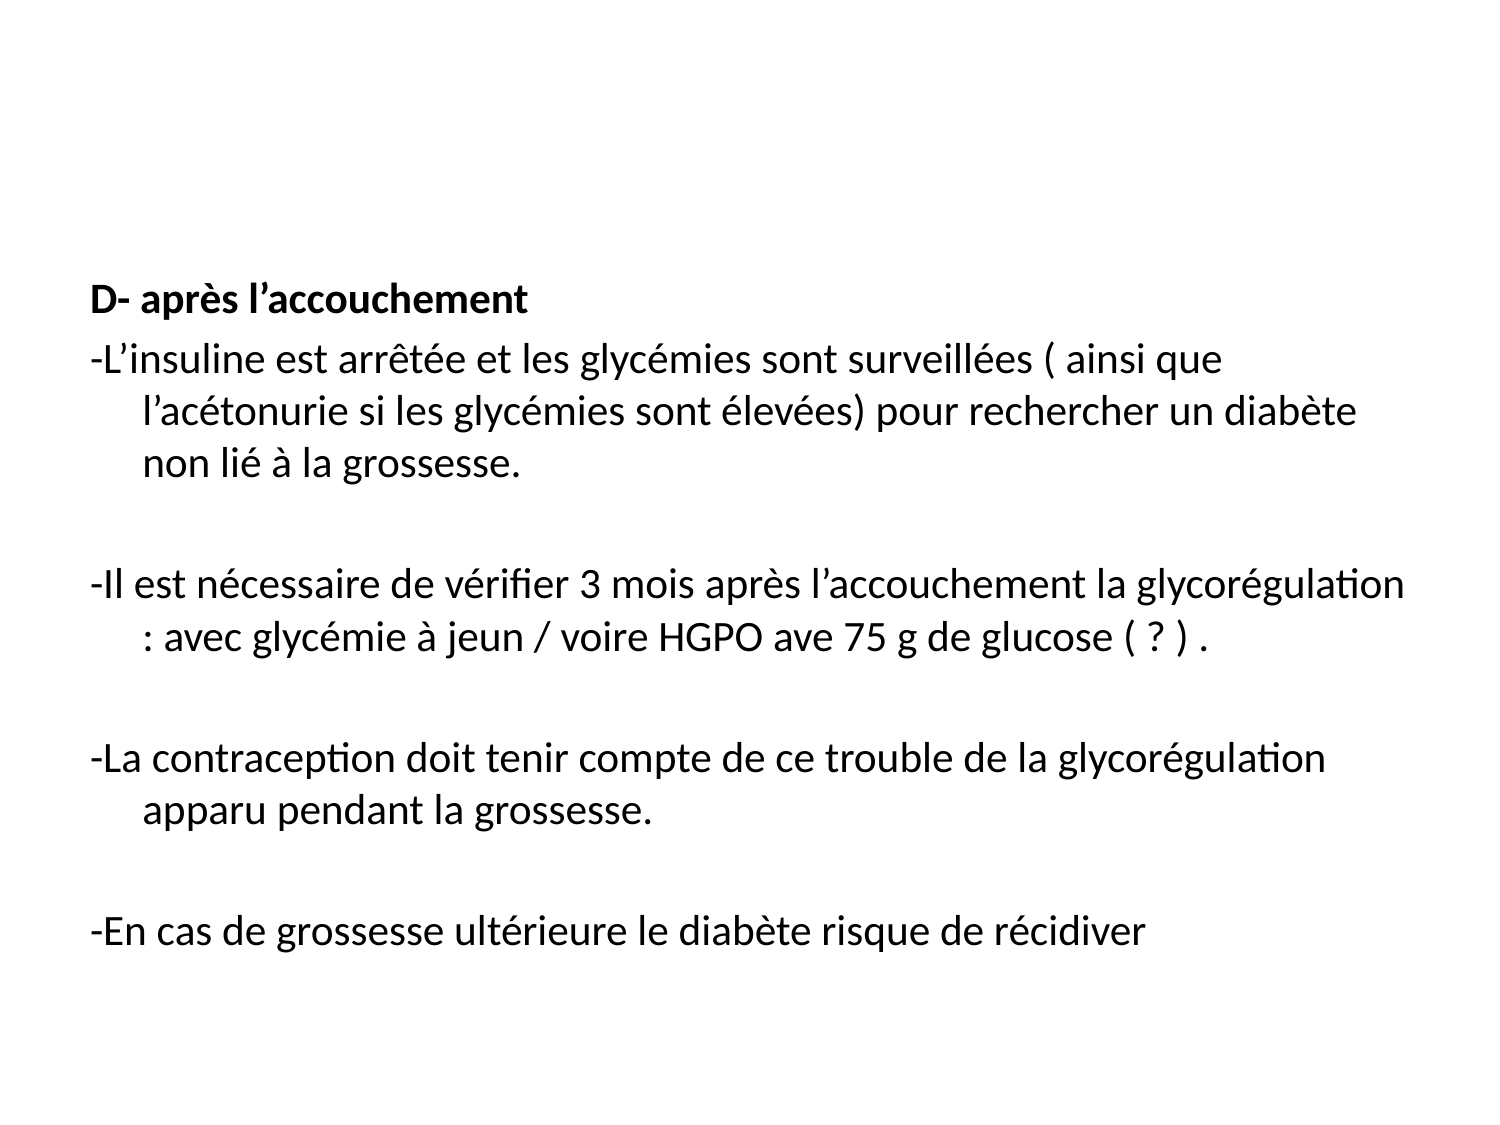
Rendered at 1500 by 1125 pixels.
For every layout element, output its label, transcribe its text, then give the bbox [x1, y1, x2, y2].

list D- après l’accouchement -L’insuline est arrêtée et les glycémies sont surveillées ( ainsi que l’acétonurie si les glycémies sont élevées) pour rechercher un diabète non lié à la grossesse. -Il est nécessaire de vérifier 3 mois après l’accouchement la glycorégulation : avec glycémie à jeun / voire HGPO ave 75 g de glucose ( ? ) . -La contraception doit tenir compte de ce trouble de la glycorégulation apparu pendant la grossesse. -En cas de grossesse ultérieure le diabète risque de récidiver [75, 262, 1425, 1005]
